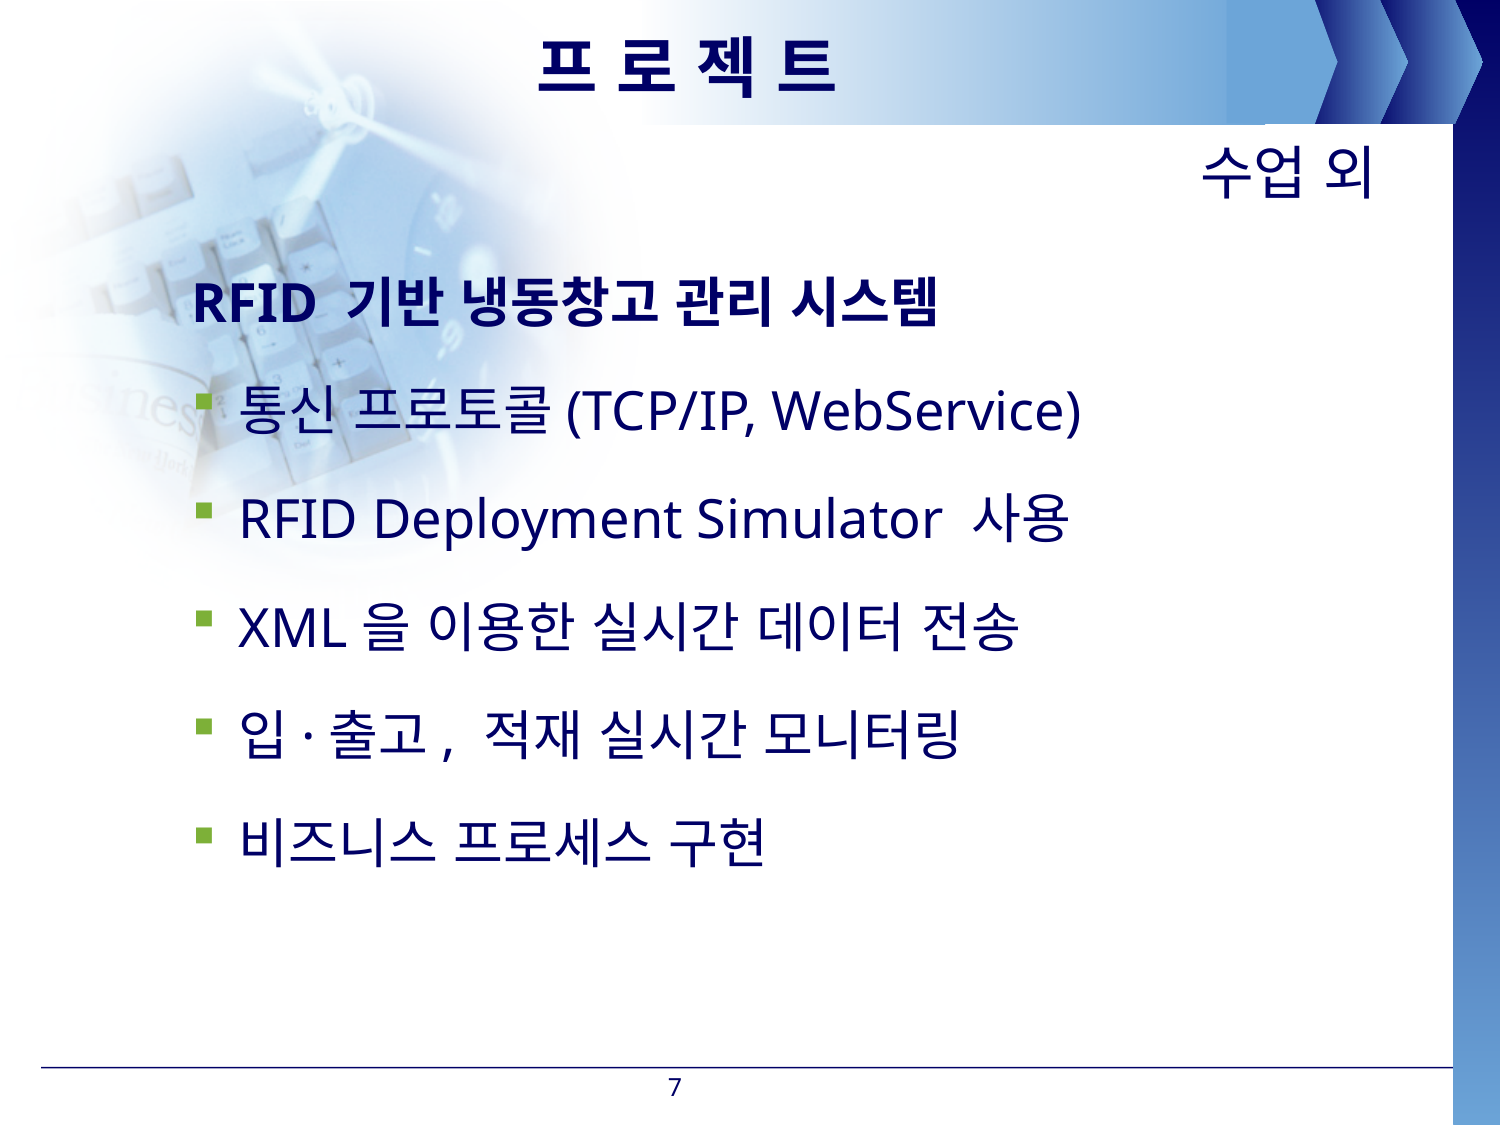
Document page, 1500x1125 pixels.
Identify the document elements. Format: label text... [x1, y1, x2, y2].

slide_number 7 [499, 1063, 851, 1104]
list RFID 기반 냉동창고 관리 시스템 통신 프로토콜(TCP/IP, WebService) RFID Deployment Simulator 사용 XML을 이용한 실시간 데이터 전송 입·출고, 적재 실시간 모니터링 비즈니스 프로세스 구현 [101, 228, 1386, 1025]
picture [0, 1, 642, 619]
text_box 수업 외 [1185, 128, 1393, 214]
title 프 로 젝 트 [74, 19, 1301, 113]
